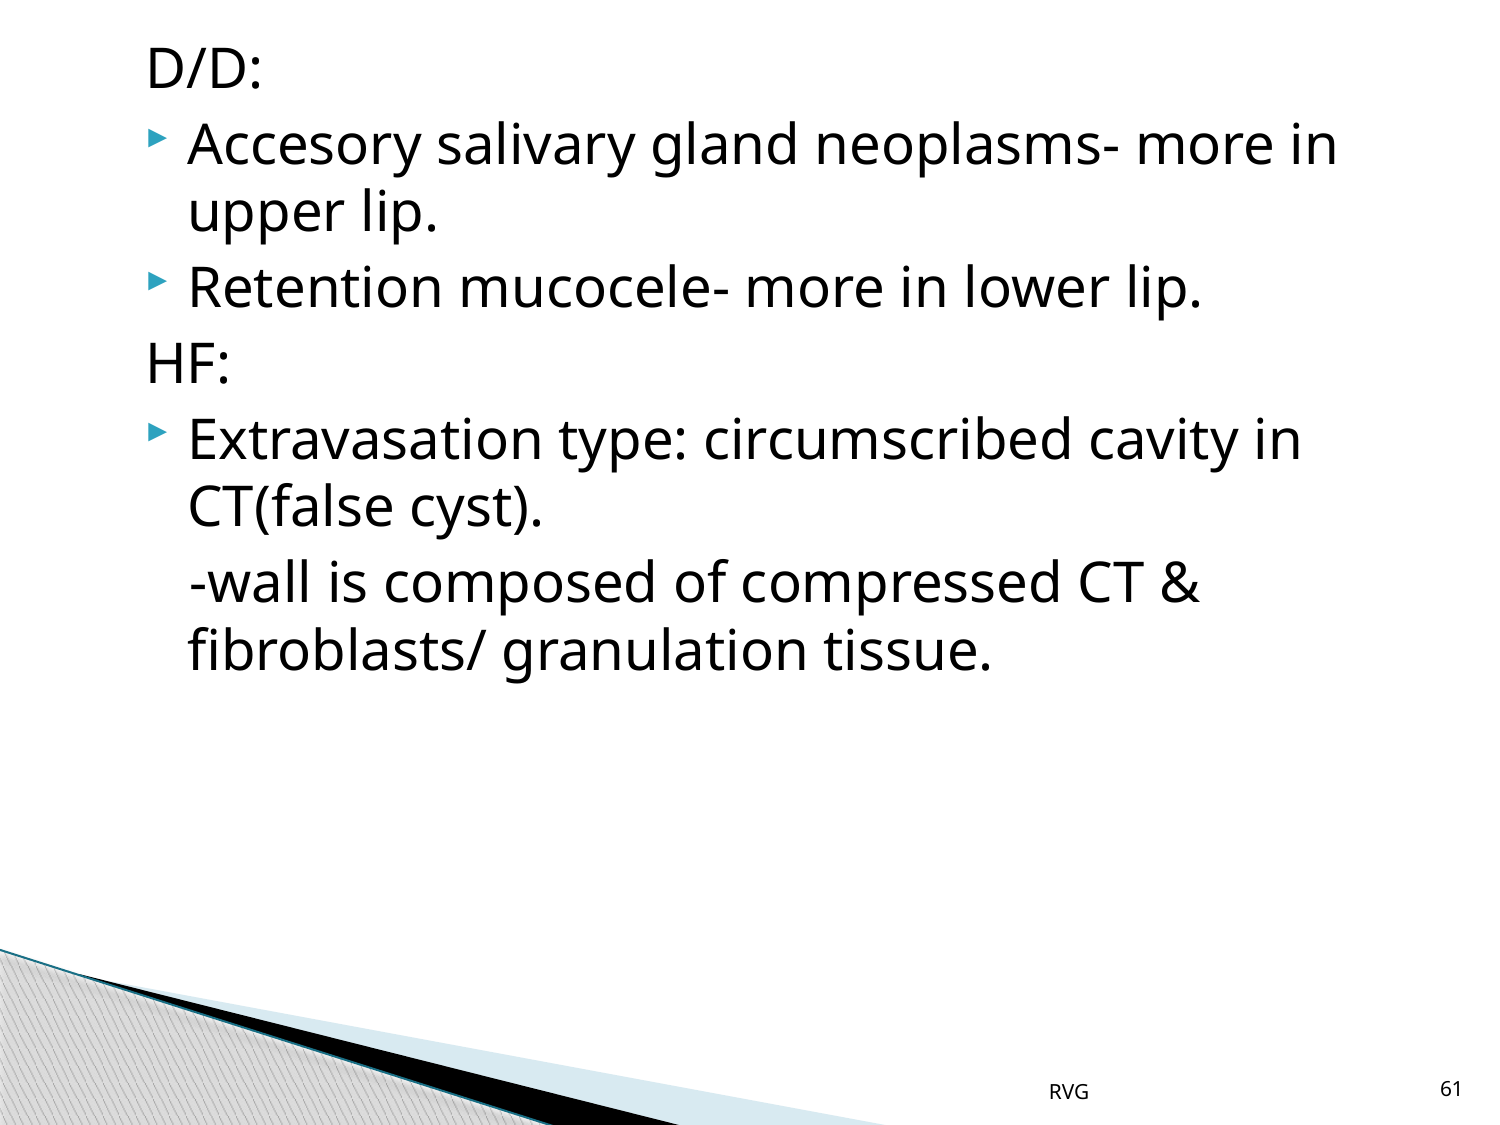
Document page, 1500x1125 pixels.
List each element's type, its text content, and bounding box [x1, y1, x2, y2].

list D/D: Accesory salivary gland neoplasms- more in upper lip. Retention mucocele- more in lower lip. HF: Extravasation type: circumscribed cavity in CT(false cyst). -wall is composed of compressed CT & fibroblasts/ granulation tissue. [112, 24, 1375, 900]
slide_number 61 [1418, 1051, 1479, 1112]
footer RVG [718, 1051, 1105, 1112]
